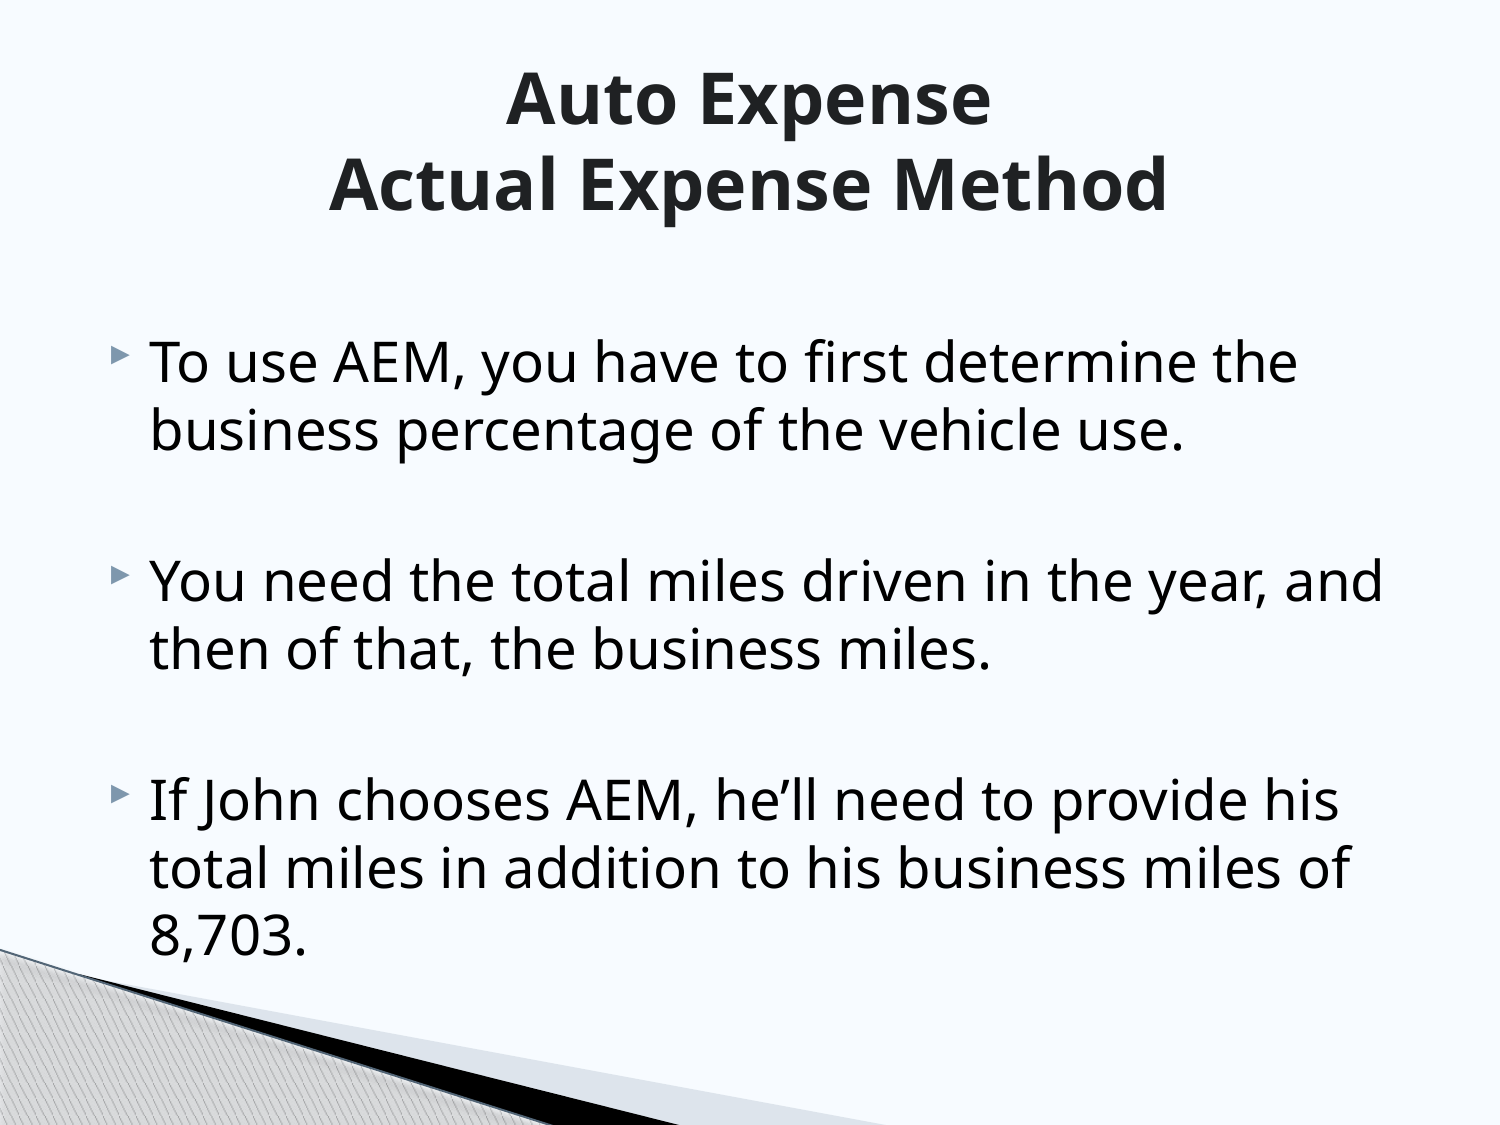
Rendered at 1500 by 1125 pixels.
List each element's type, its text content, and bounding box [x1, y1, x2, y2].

list To use AEM, you have to first determine the business percentage of the vehicle use. You need the total miles driven in the year, and then of that, the business miles. If John chooses AEM, he’ll need to provide his total miles in addition to his business miles of 8,703. [74, 242, 1426, 986]
title Auto Expense Actual Expense Method [75, 45, 1425, 233]
